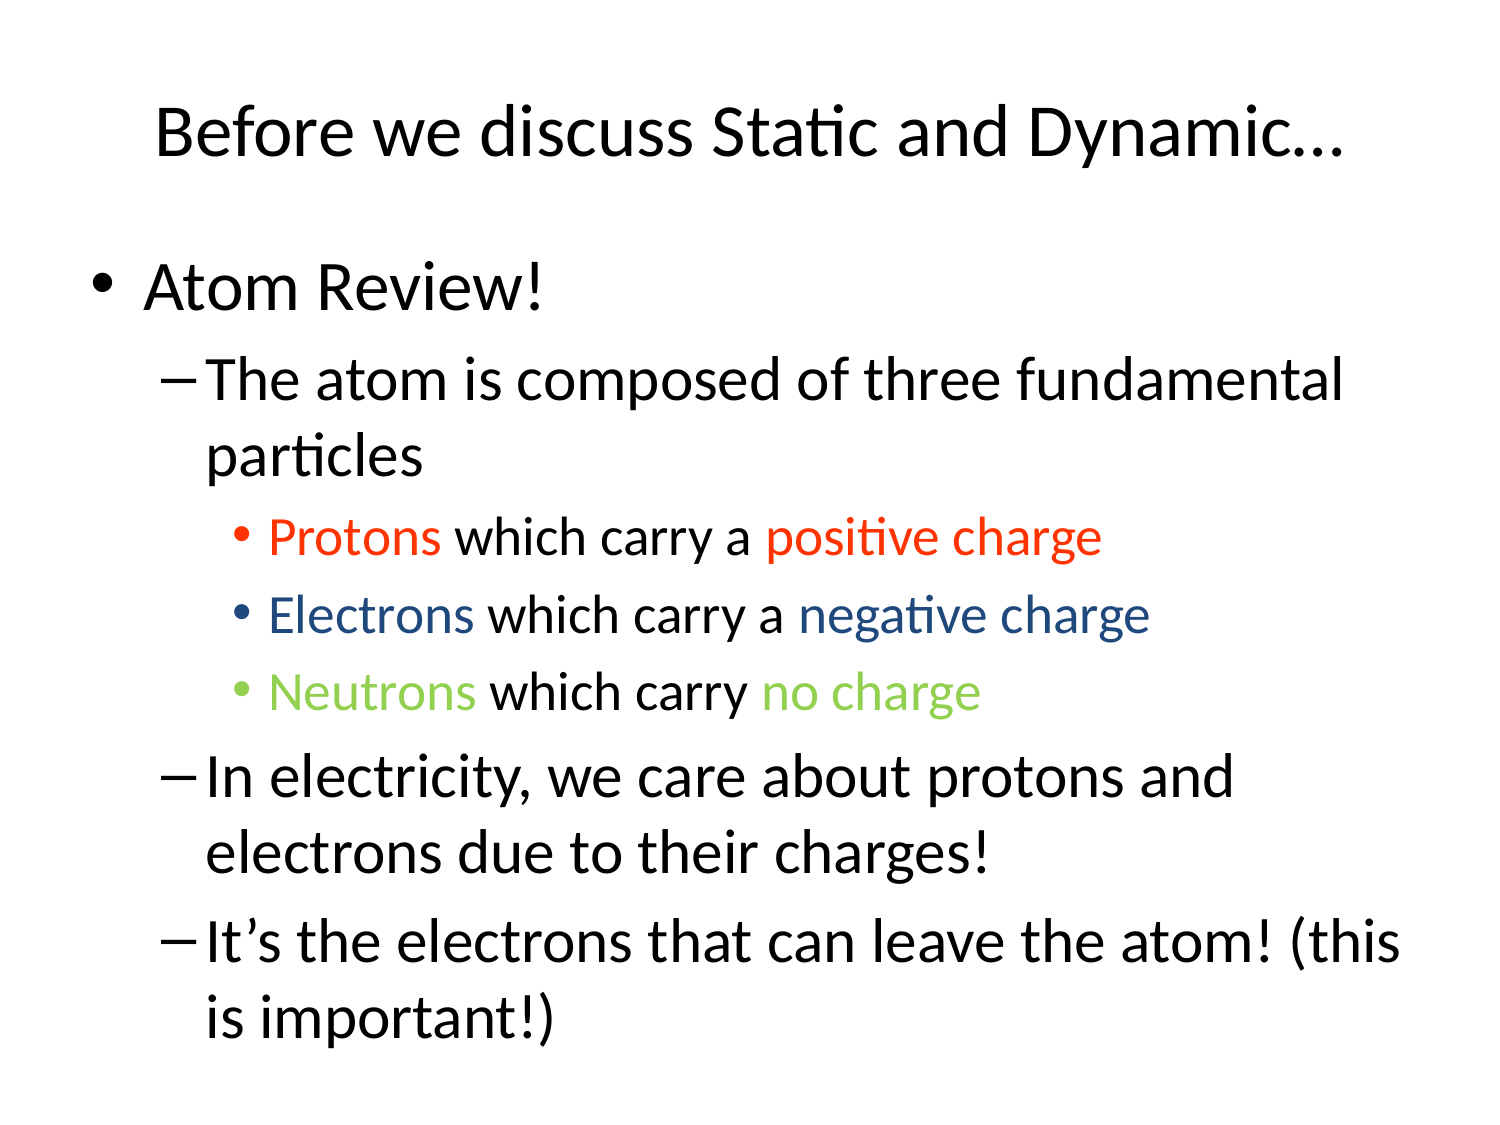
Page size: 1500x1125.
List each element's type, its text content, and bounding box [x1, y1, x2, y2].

list Atom Review! The atom is composed of three fundamental particles Protons which carry a positive charge Electrons which carry a negative charge Neutrons which carry no charge In electricity, we care about protons and electrons due to their charges! It’s the electrons that can leave the atom! (this is important!) [74, 231, 1426, 1059]
title Before we discuss Static and Dynamic… [74, 44, 1426, 209]
